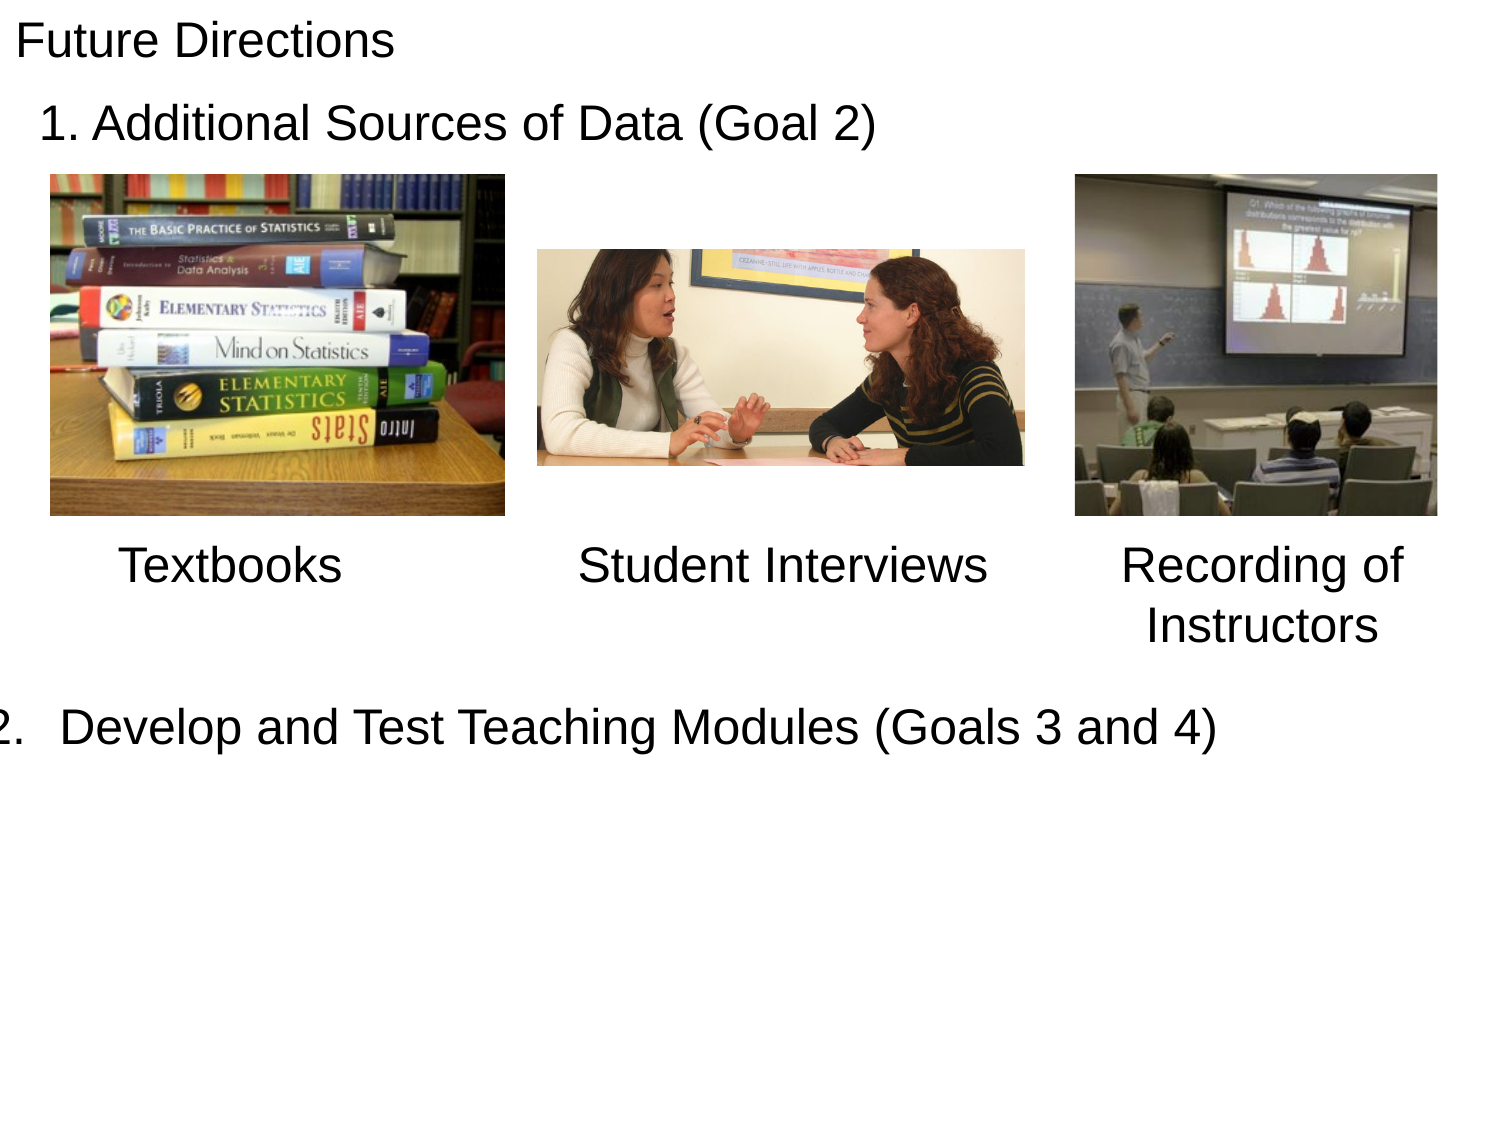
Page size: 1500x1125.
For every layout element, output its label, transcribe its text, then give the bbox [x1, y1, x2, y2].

picture [1074, 174, 1438, 516]
text_box Student Interviews [562, 524, 1004, 600]
picture [49, 174, 505, 516]
picture [537, 249, 1025, 466]
text_box 2. Develop and Test Teaching Modules (Goals 3 and 4) [0, 687, 1384, 763]
text_box Recording of Instructors [1087, 524, 1438, 660]
text_box Textbooks [102, 525, 358, 600]
text_box 1. Additional Sources of Data (Goal 2) [24, 82, 894, 158]
text_box Future Directions [0, 0, 411, 75]
